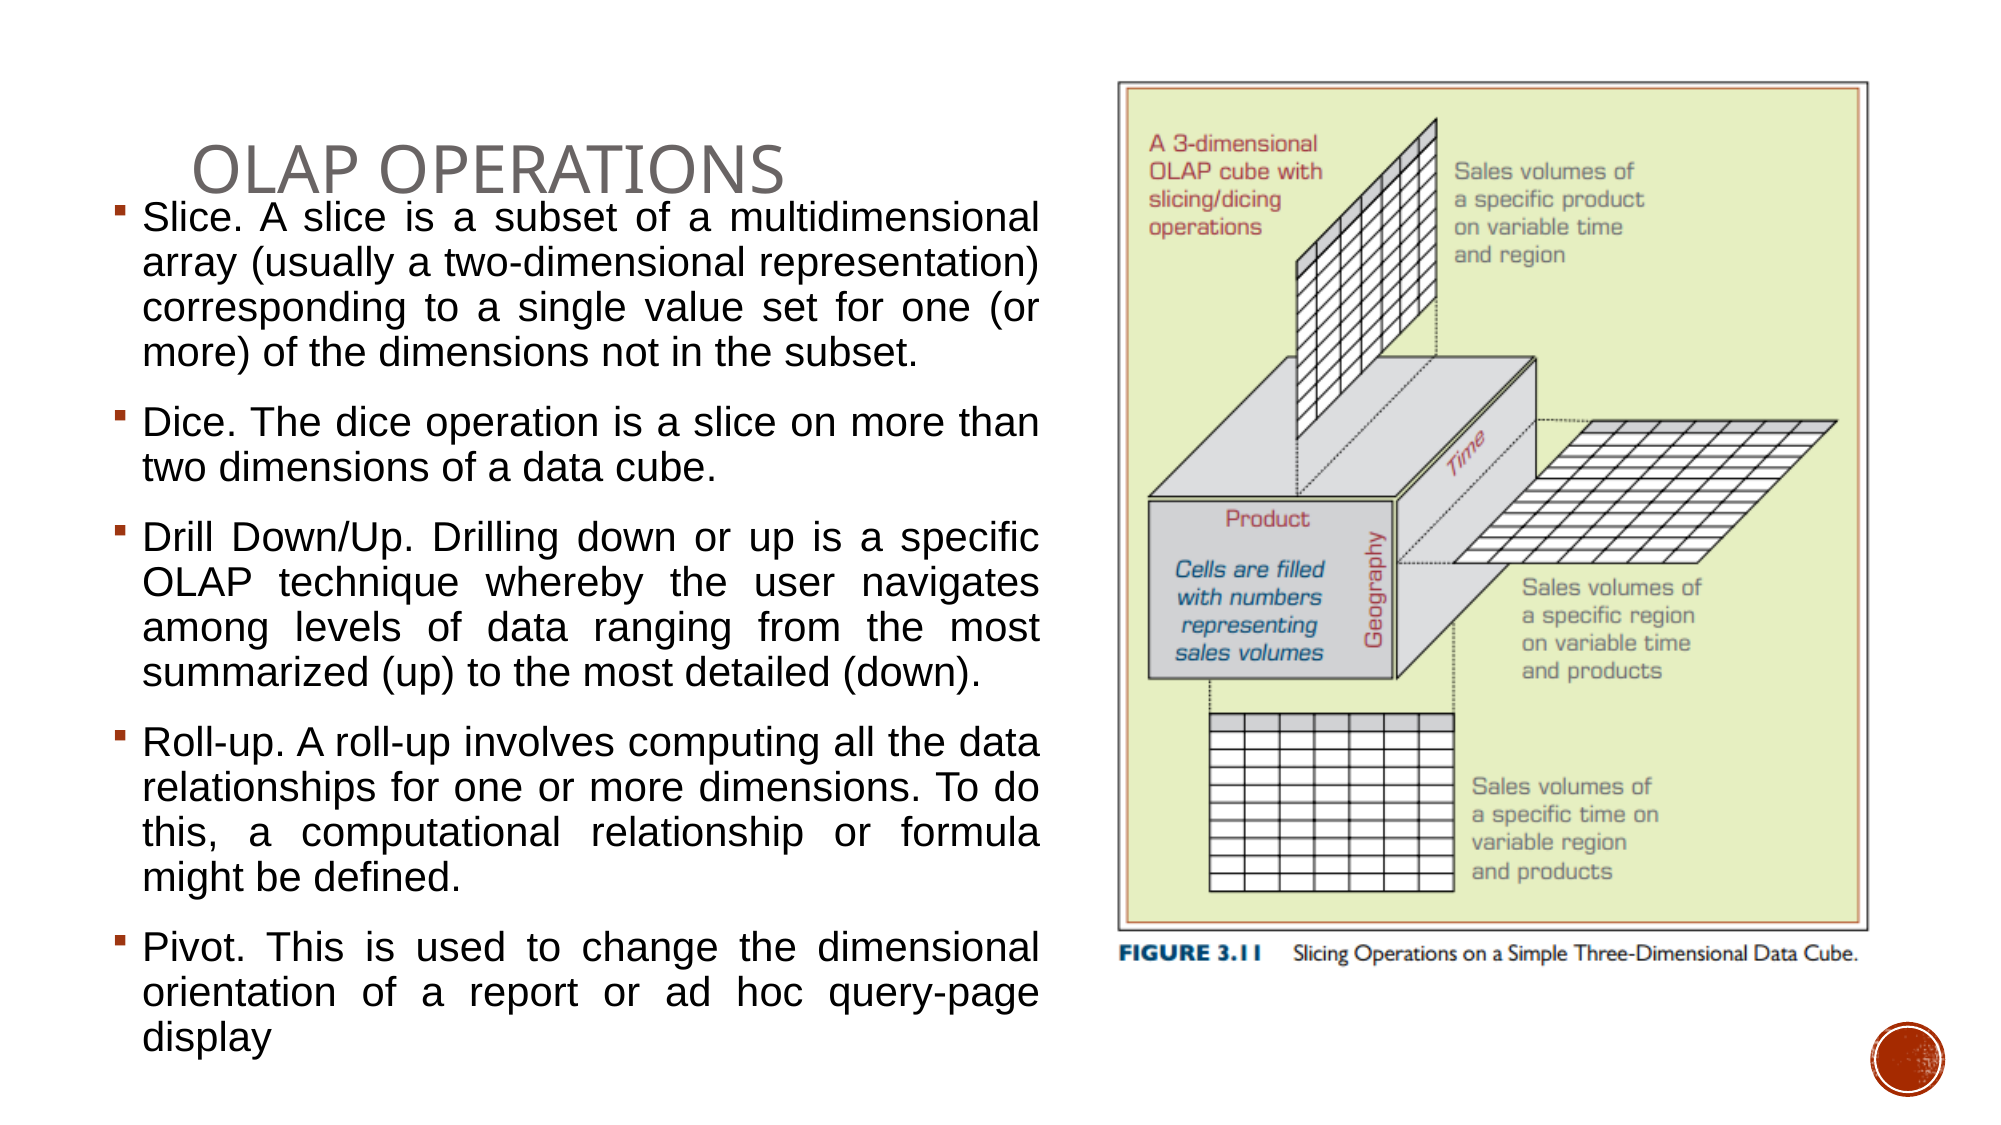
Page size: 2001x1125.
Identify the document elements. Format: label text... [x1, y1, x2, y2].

list Slice. A slice is a subset of a multidimensional array (usually a two-dimensional representation) corresponding to a single value set for one (or more) of the dimensions not in the subset. Dice. The dice operation is a slice on more than two dimensions of a data cube. Drill Down/Up. Drilling down or up is a specific OLAP technique whereby the user navigates among levels of data ranging from the most summarized (up) to the most detailed (down). Roll-up. A roll-up involves computing all the data relationships for one or more dimensions. To do this, a computational relationship or formula might be defined. Pivot. This is used to change the dimensional orientation of a report or ad hoc query-page display [97, 187, 1056, 1041]
title OLAP Operations [175, 79, 1113, 344]
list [1117, 79, 1876, 971]
